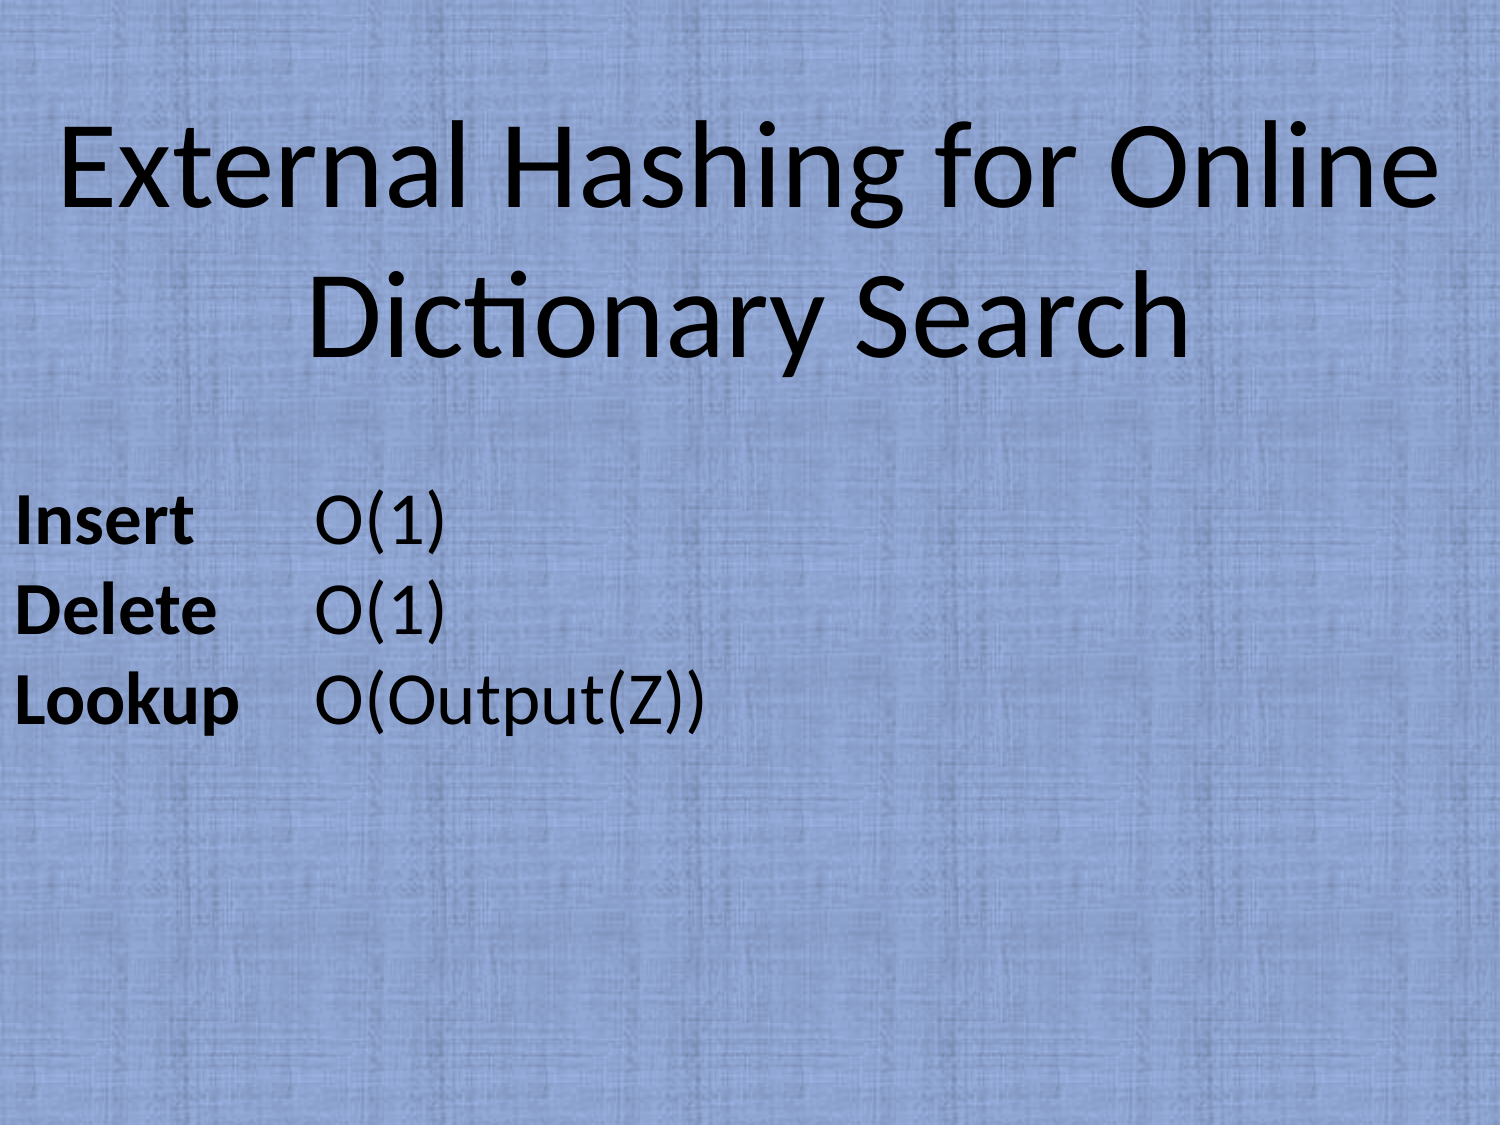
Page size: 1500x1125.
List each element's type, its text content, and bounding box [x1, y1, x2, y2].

text_box External Hashing for Online Dictionary Search [0, 74, 1500, 390]
text_box Insert O(1) Delete O(1) Lookup O(Output(Z)) [0, 462, 1500, 748]
